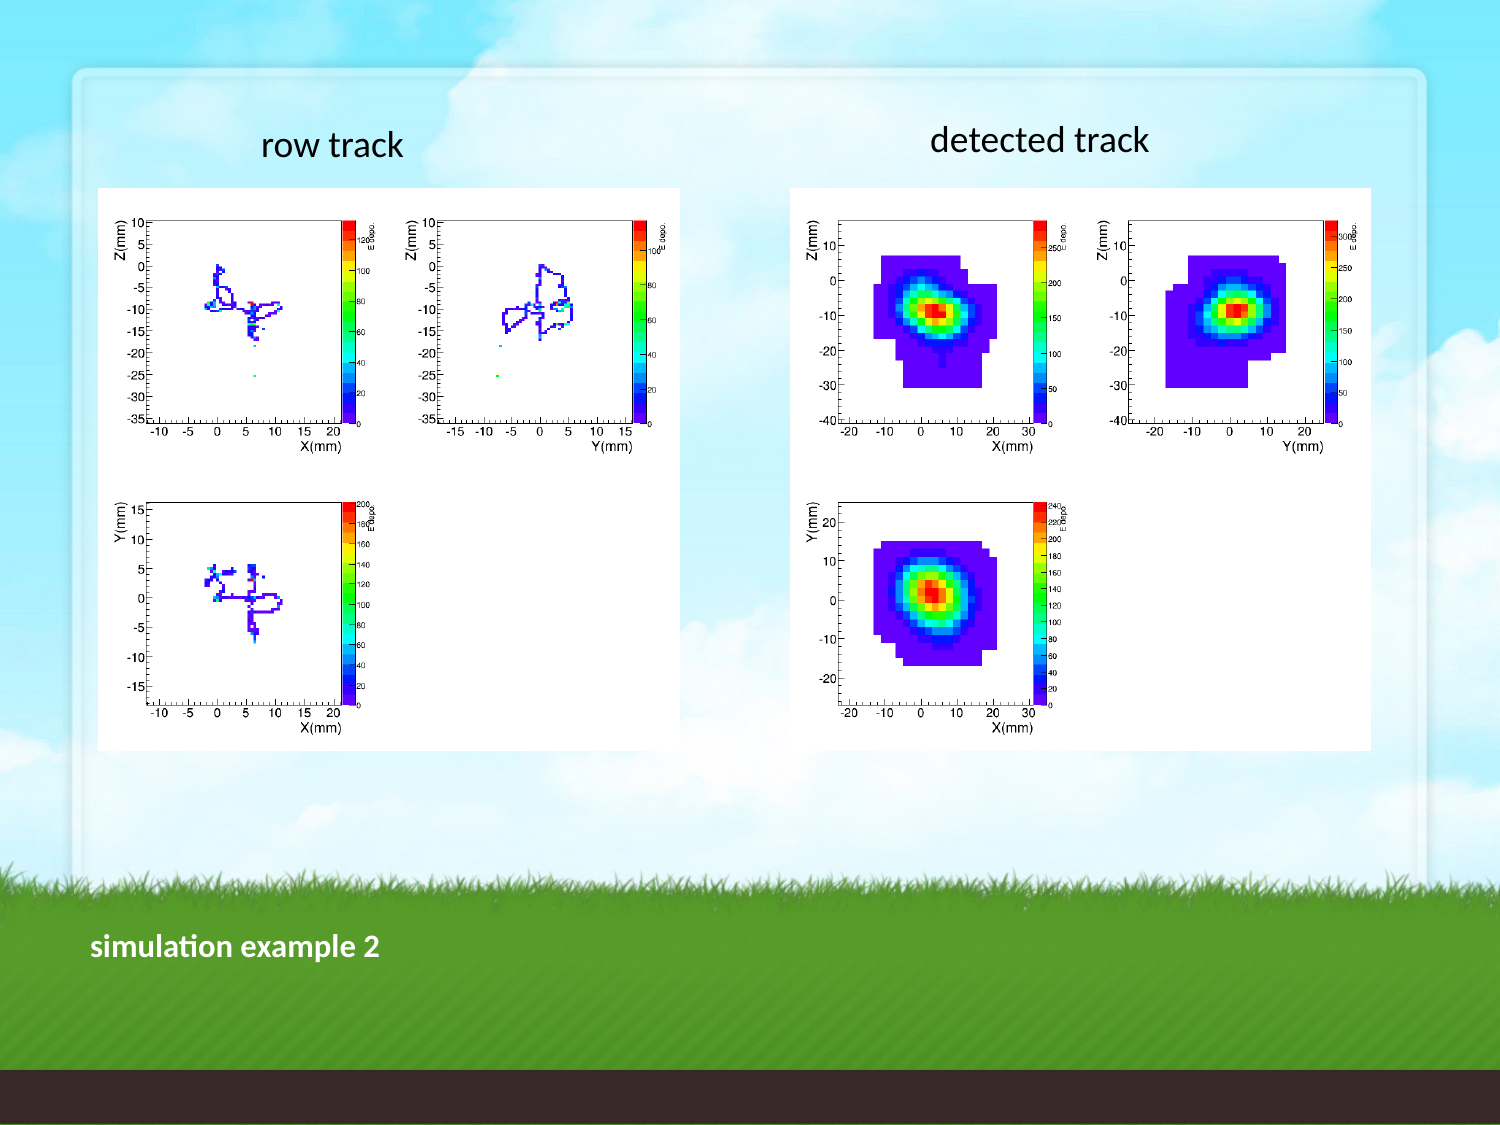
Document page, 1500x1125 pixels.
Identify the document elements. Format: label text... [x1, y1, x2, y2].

picture [0, 0, 1500, 1125]
title simulation example 2 [74, 916, 1426, 1012]
text_box detected track [915, 107, 1282, 168]
text_box row track [246, 112, 613, 173]
